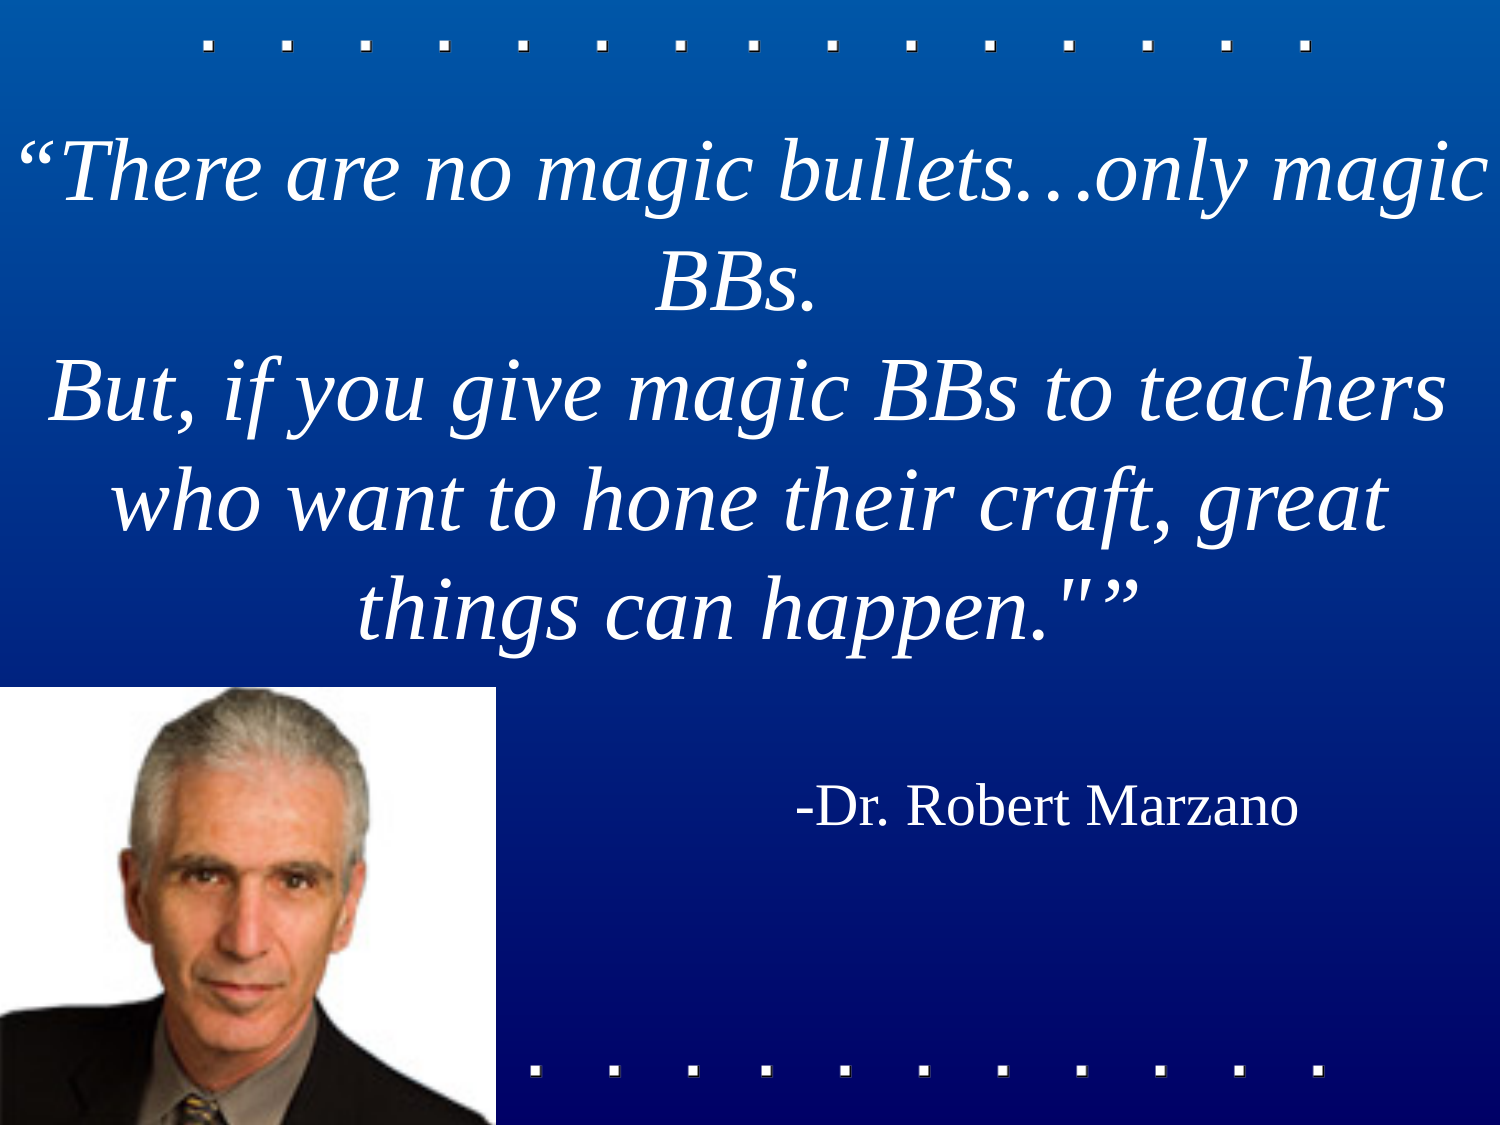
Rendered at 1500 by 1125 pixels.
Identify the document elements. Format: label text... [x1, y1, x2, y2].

picture [507, 1062, 1338, 1082]
text_box “There are no magic bullets…only magic BBs. But, if you give magic BBs to teachers who want to hone their craft, great things can happen."” [0, 224, 1500, 617]
picture [0, 685, 498, 1125]
text_box -Dr. Robert Marzano [794, 764, 1301, 838]
picture [200, 37, 1325, 57]
